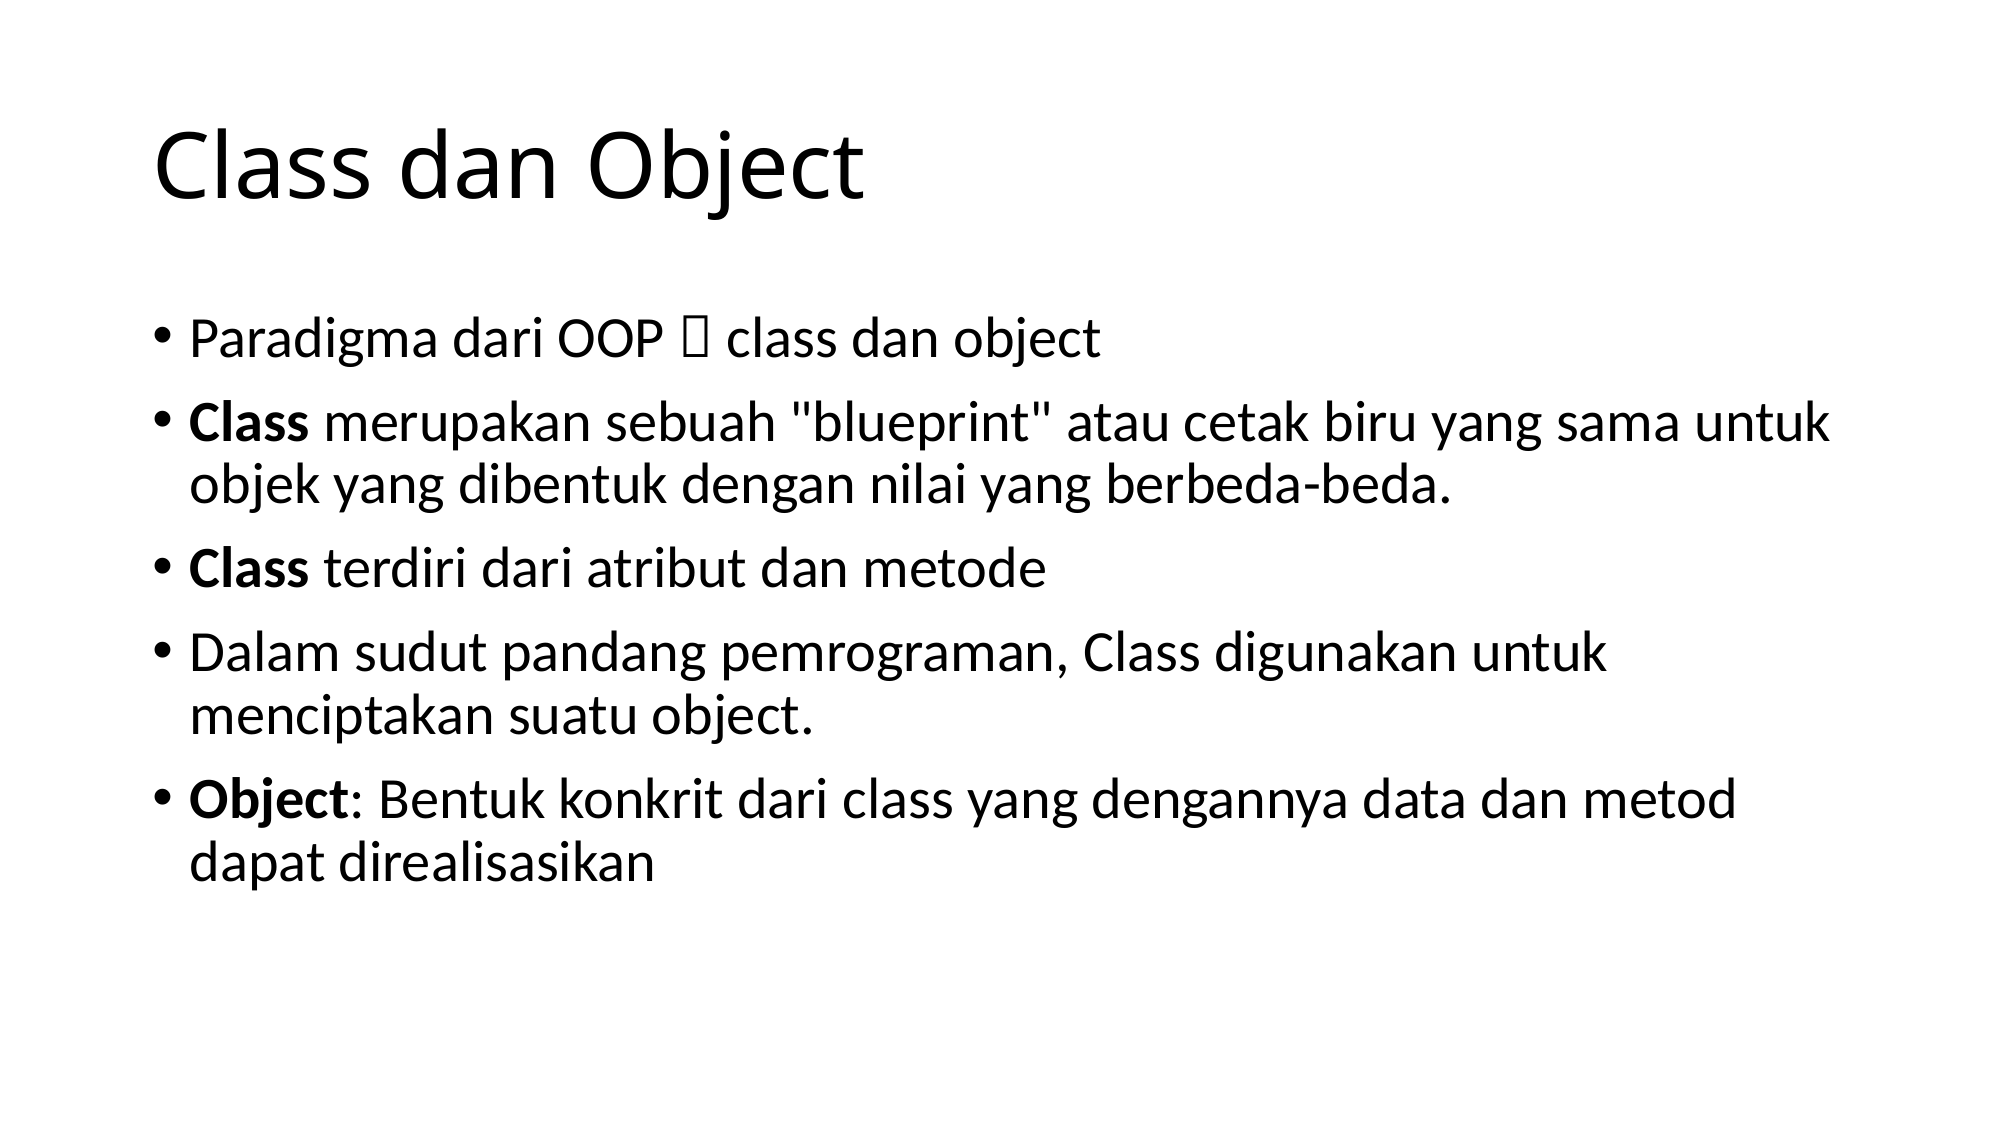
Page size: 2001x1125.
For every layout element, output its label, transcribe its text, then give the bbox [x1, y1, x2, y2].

title Class dan Object [137, 59, 1863, 278]
list Paradigma dari OOP  class dan object Class merupakan sebuah "blueprint" atau cetak biru yang sama untuk objek yang dibentuk dengan nilai yang berbeda-beda. Class terdiri dari atribut dan metode Dalam sudut pandang pemrograman, Class digunakan untuk menciptakan suatu object. Object: Bentuk konkrit dari class yang dengannya data dan metod dapat direalisasikan [137, 299, 1863, 1014]
